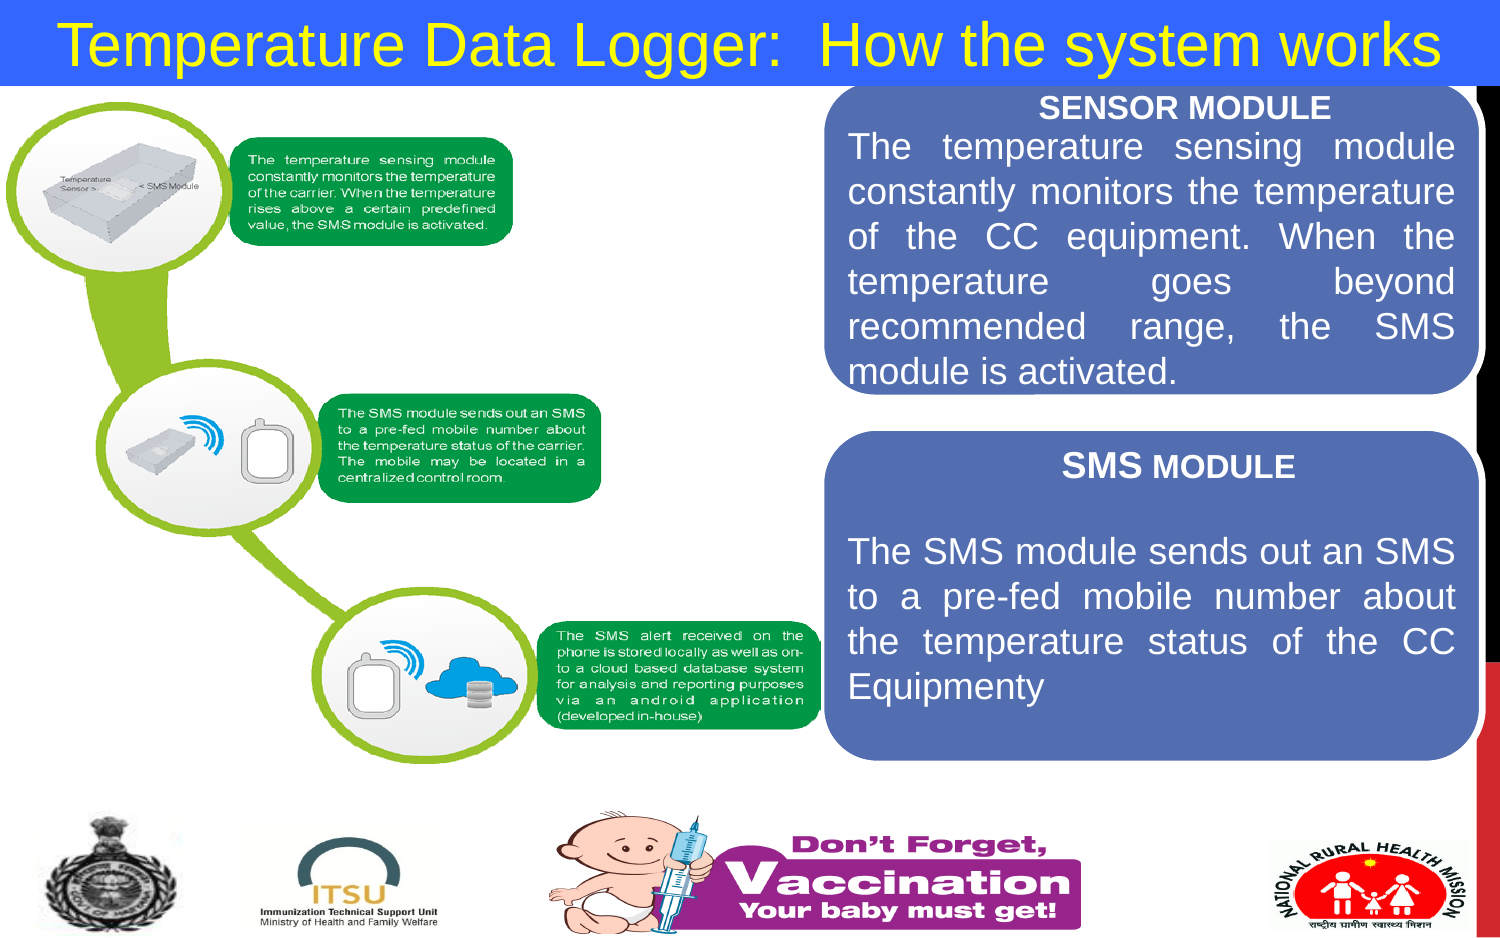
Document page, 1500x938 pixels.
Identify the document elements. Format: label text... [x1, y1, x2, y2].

picture [548, 810, 1082, 935]
text_box SMS MODULE [1046, 433, 1312, 493]
text_box The SMS module sends out an SMS to a pre-fed mobile number about the temperature status of the CC Equipmenty [832, 519, 1472, 715]
picture [1269, 839, 1471, 930]
text_box The temperature sensing module constantly monitors the temperature of the CC equipment. When the temperature goes beyond recommended range, the SMS module is activated. [832, 114, 1471, 400]
text_box [830, 423, 1486, 768]
text_box Temperature Data Logger: How the system works [0, 0, 1500, 86]
text_box SENSOR MODULE [1023, 86, 1348, 114]
picture [5, 102, 822, 765]
text_box [828, 86, 1023, 383]
picture [34, 810, 184, 938]
text_box [1348, 86, 1486, 383]
picture [241, 822, 444, 930]
